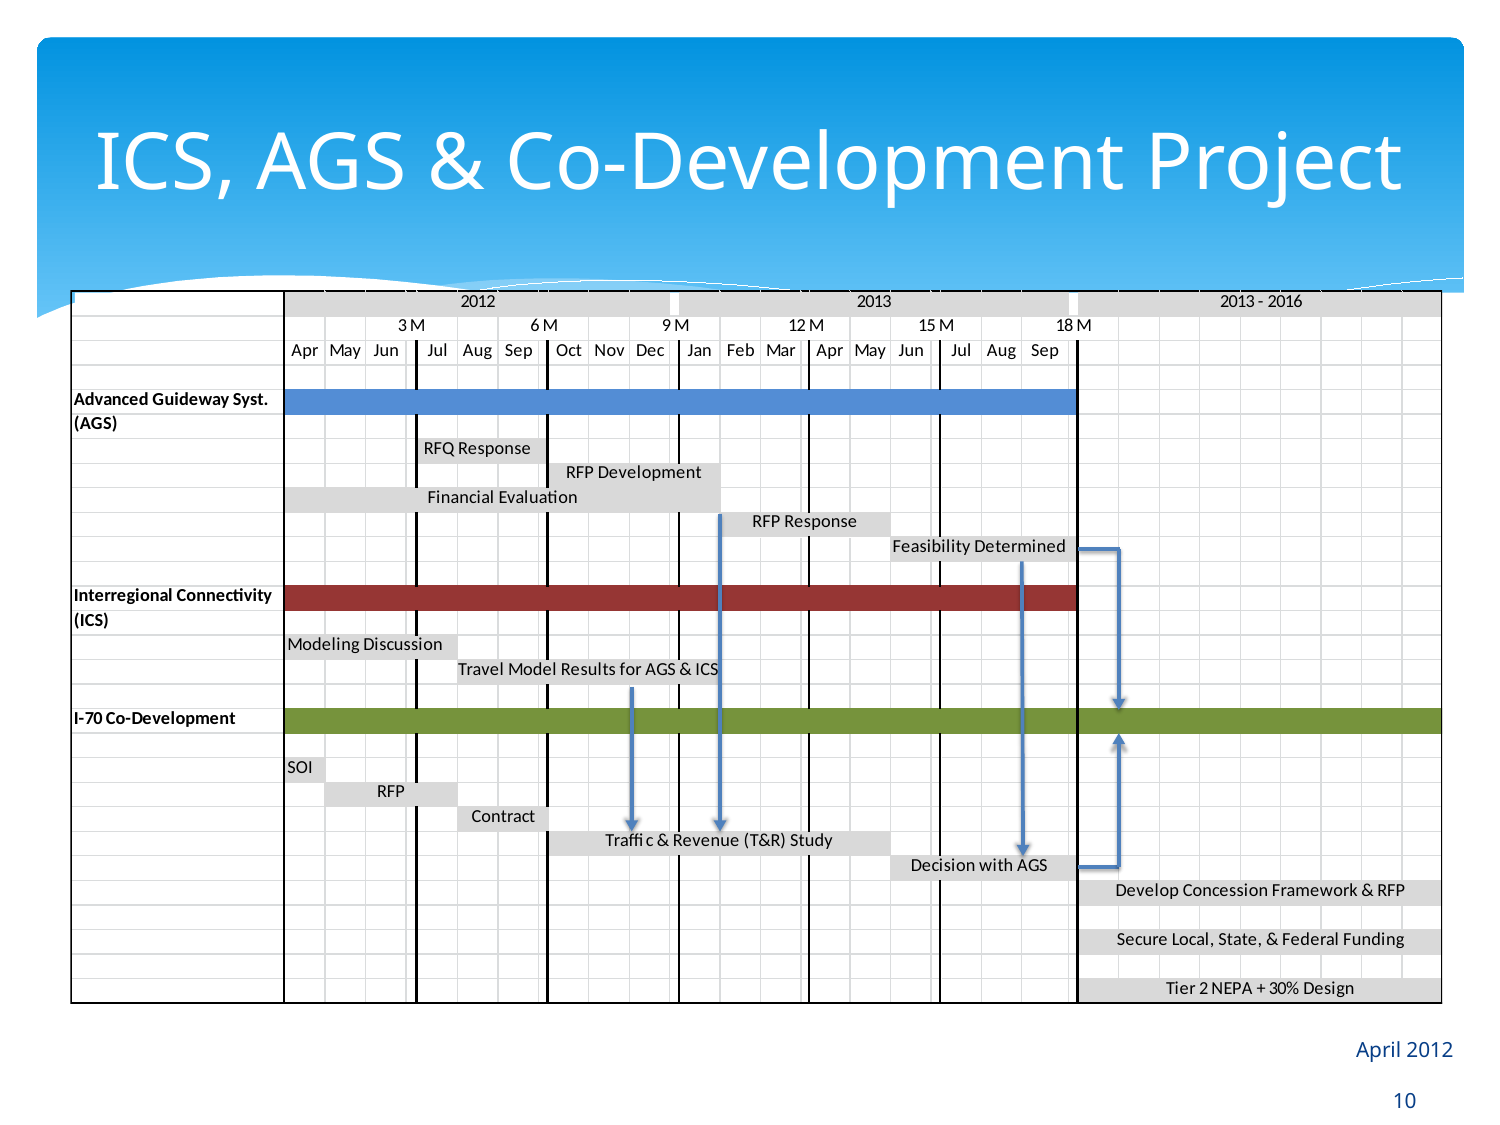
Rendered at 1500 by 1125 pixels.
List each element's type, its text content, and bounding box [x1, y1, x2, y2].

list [70, 290, 1444, 1006]
title ICS, AGS & Co-Development Project [75, 55, 1425, 261]
text_box [74, 291, 1476, 1022]
footer April 2012 [1309, 1020, 1500, 1072]
slide_number 10 [1309, 1072, 1500, 1125]
